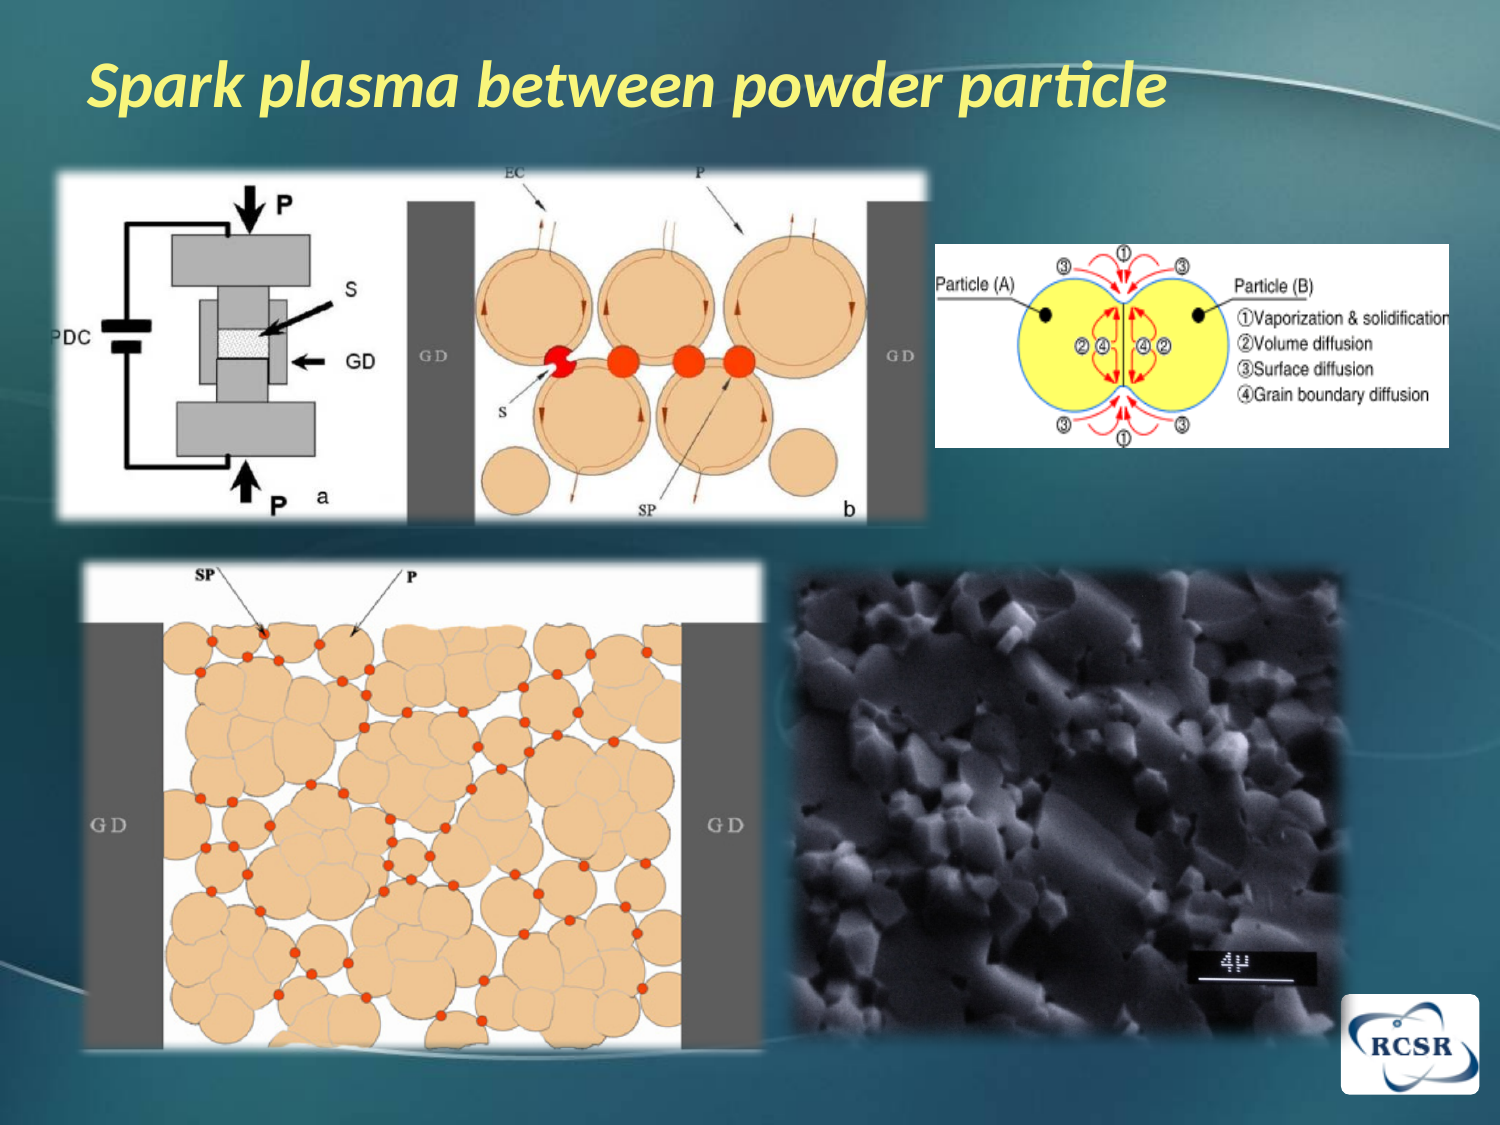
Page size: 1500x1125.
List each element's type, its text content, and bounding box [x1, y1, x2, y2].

text_box Spark plasma between powder particle [87, 50, 1375, 175]
picture [0, 0, 1500, 1125]
